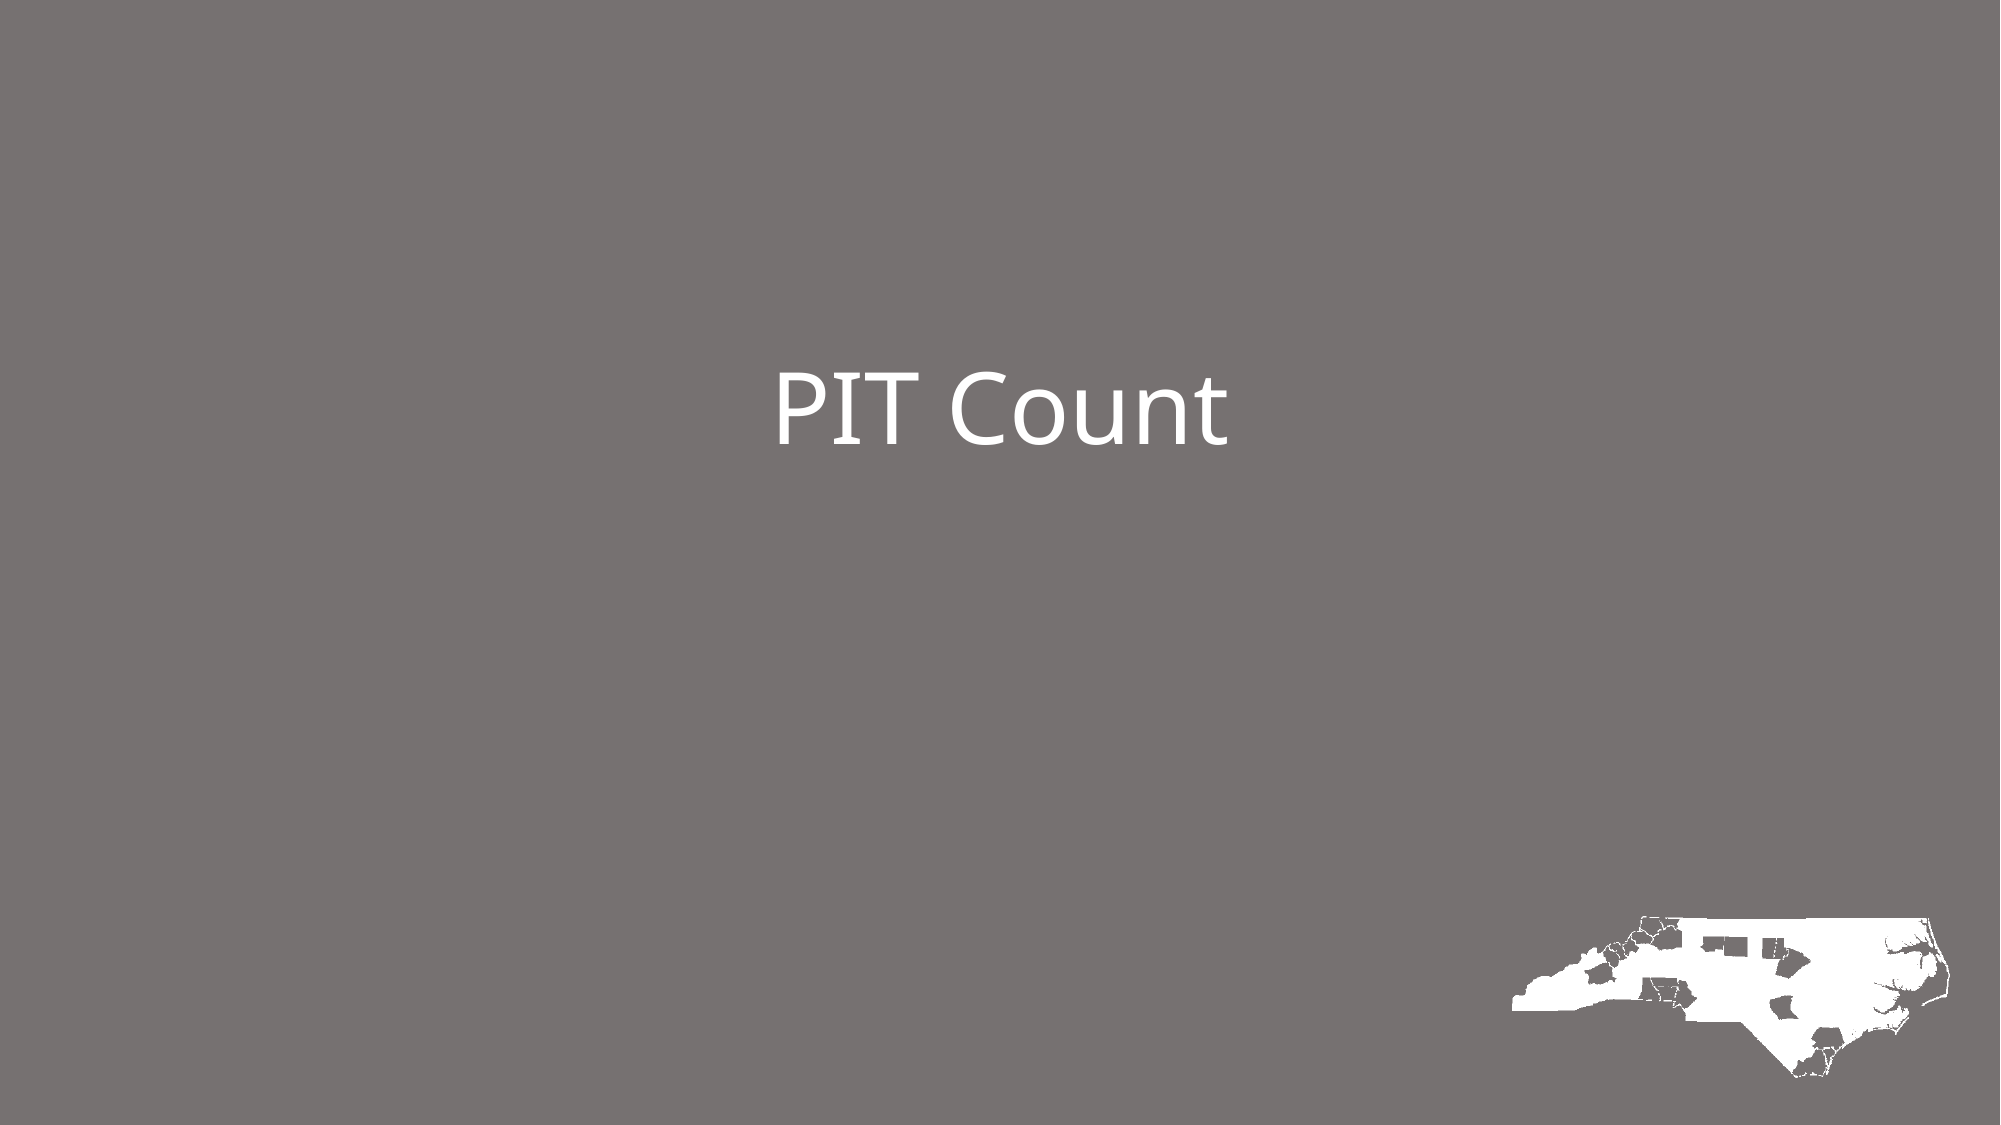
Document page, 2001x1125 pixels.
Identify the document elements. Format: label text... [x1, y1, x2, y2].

subtitle PIT Count [206, 337, 1794, 650]
